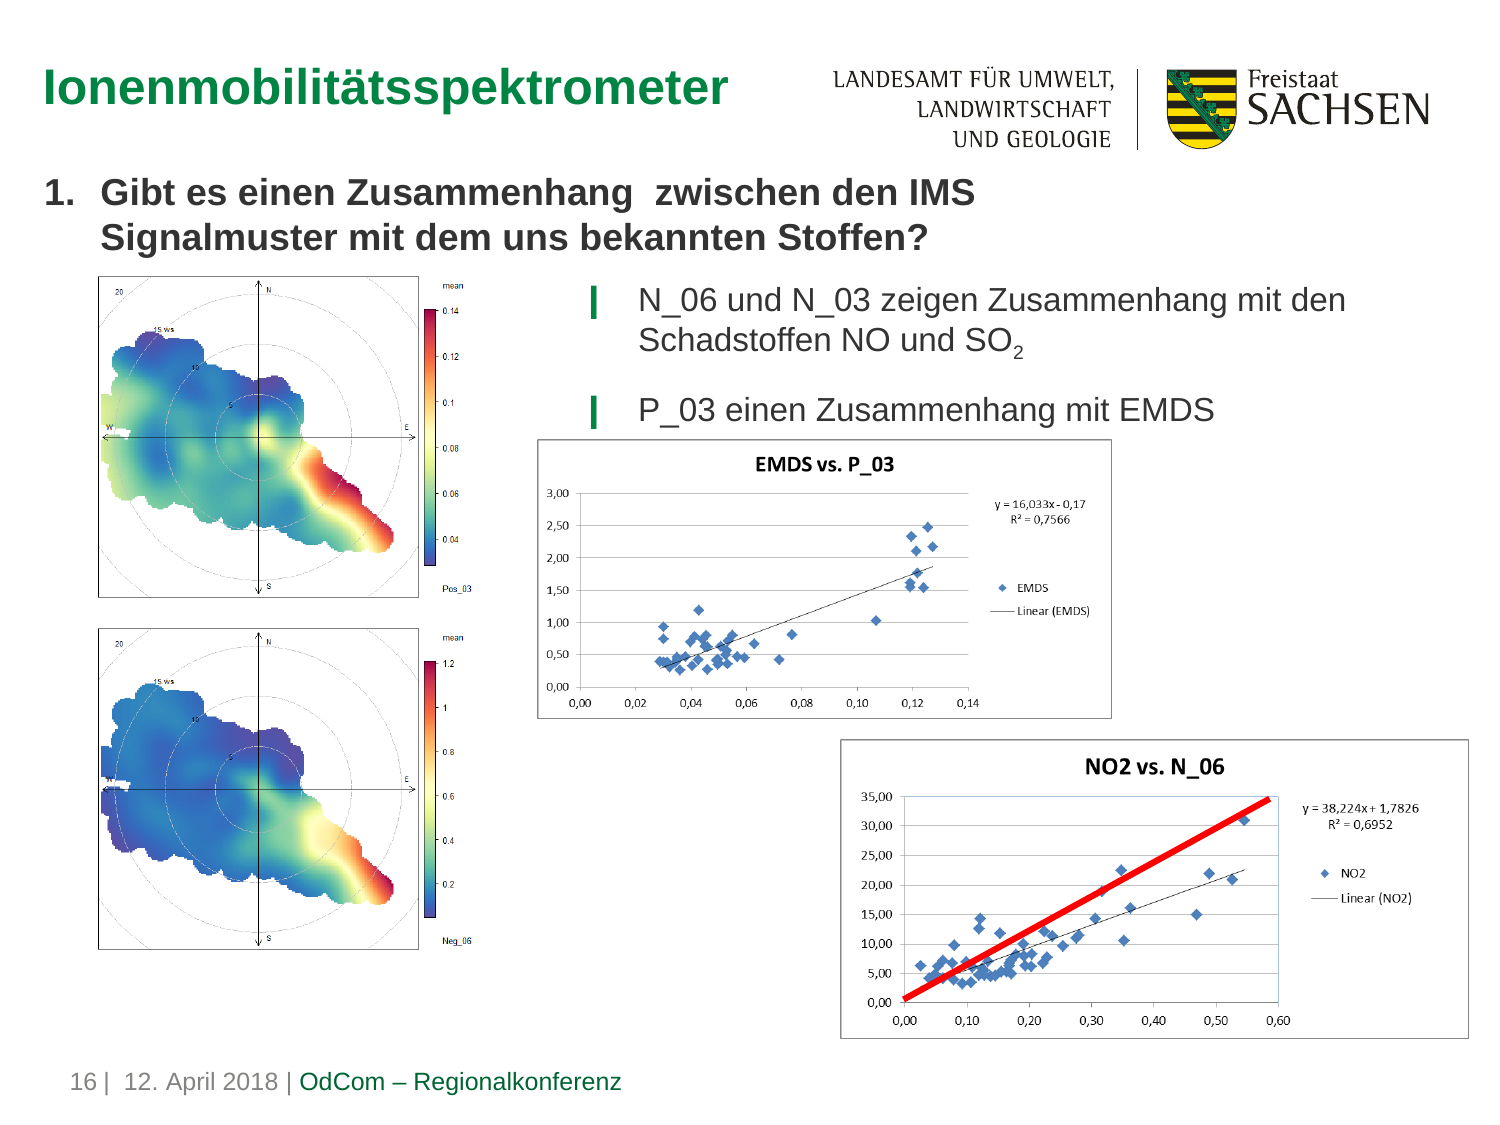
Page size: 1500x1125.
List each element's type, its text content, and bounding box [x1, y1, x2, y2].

text_box Gibt es einen Zusammenhang zwischen den IMS Signalmuster mit dem uns bekannten Stoffen? [29, 160, 1235, 266]
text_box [903, 798, 1270, 1000]
picture [0, 260, 1112, 966]
text_box Ionenmobilitätsspektrometer [42, 54, 1348, 119]
picture [839, 739, 1469, 1039]
text_box N_06 und N_03 zeigen Zusammenhang mit den Schadstoffen NO und SO2 P_03 einen Zusammenhang mit EMDS [490, 270, 1424, 436]
